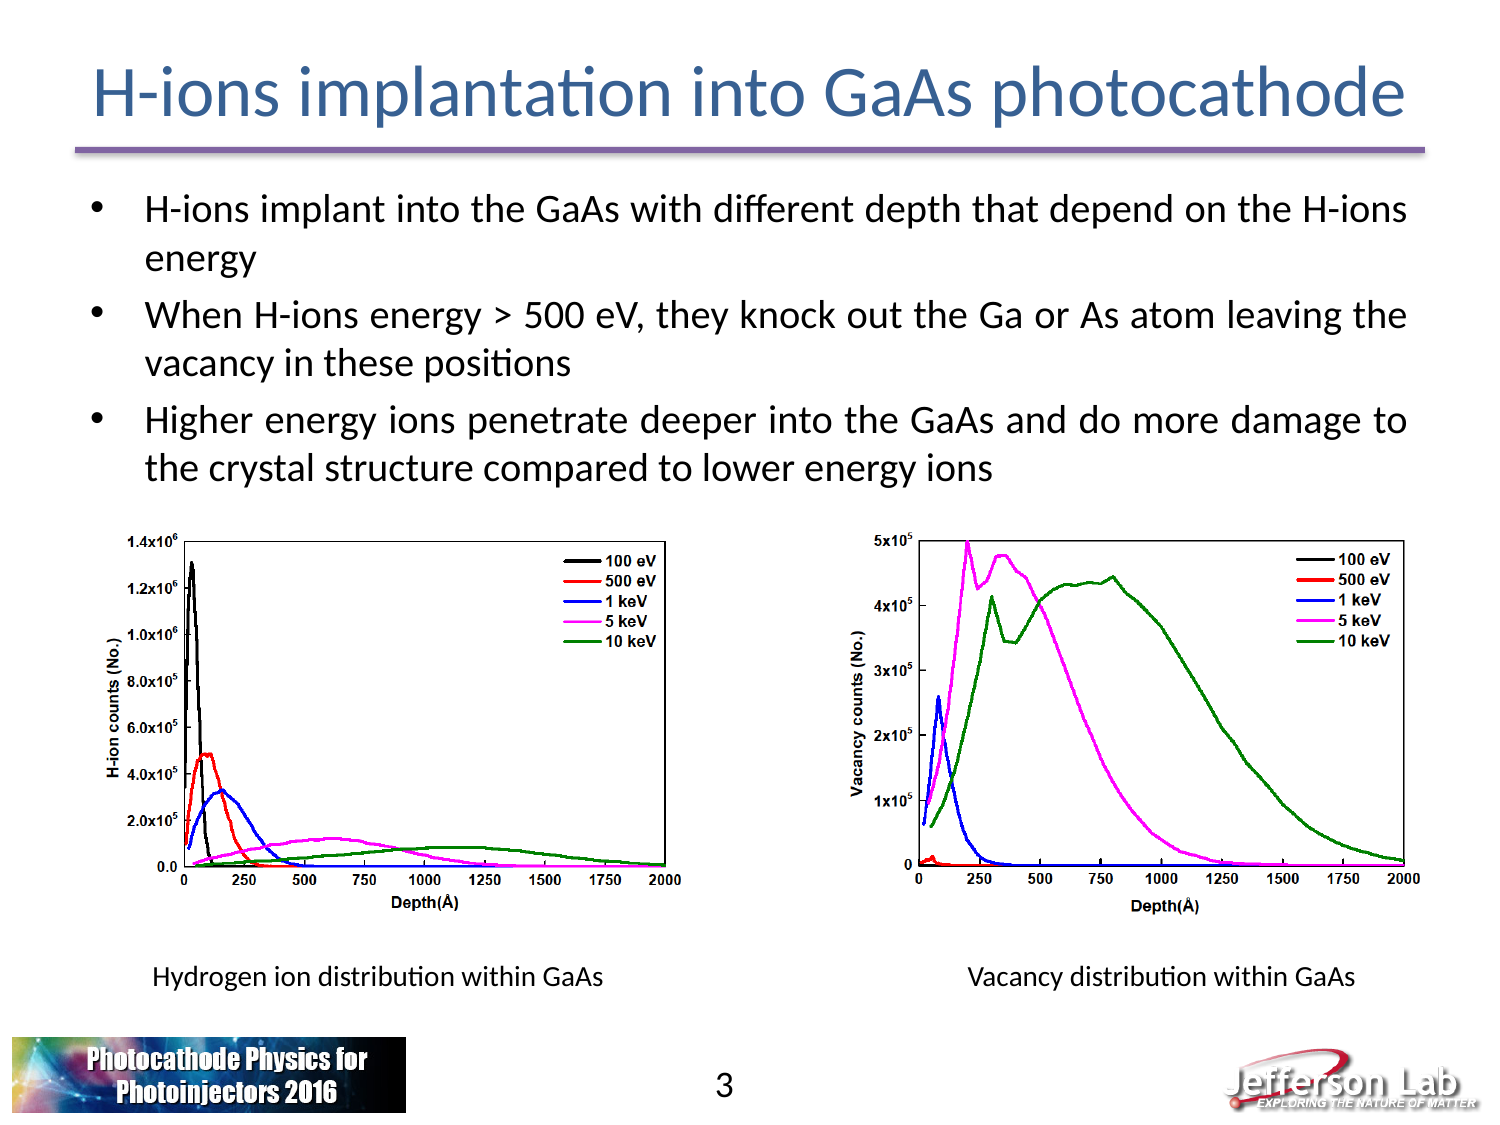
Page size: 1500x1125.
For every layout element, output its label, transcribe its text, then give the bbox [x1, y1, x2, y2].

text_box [824, 512, 1432, 938]
picture [1222, 1037, 1488, 1113]
title H-ions implantation into GaAs photocathode [75, 24, 1425, 150]
slide_number 3 [699, 1052, 800, 1113]
picture [12, 1037, 406, 1113]
text_box Vacancy distribution within GaAs [952, 949, 1378, 1000]
list H-ions implant into the GaAs with different depth that depend on the H-ions energy When H-ions energy > 500 eV, they knock out the Ga or As atom leaving the vacancy in these positions Higher energy ions penetrate deeper into the GaAs and do more damage to the crystal structure compared to lower energy ions [75, 174, 1425, 500]
text_box Hydrogen ion distribution within GaAs [137, 949, 626, 1000]
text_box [91, 516, 692, 938]
